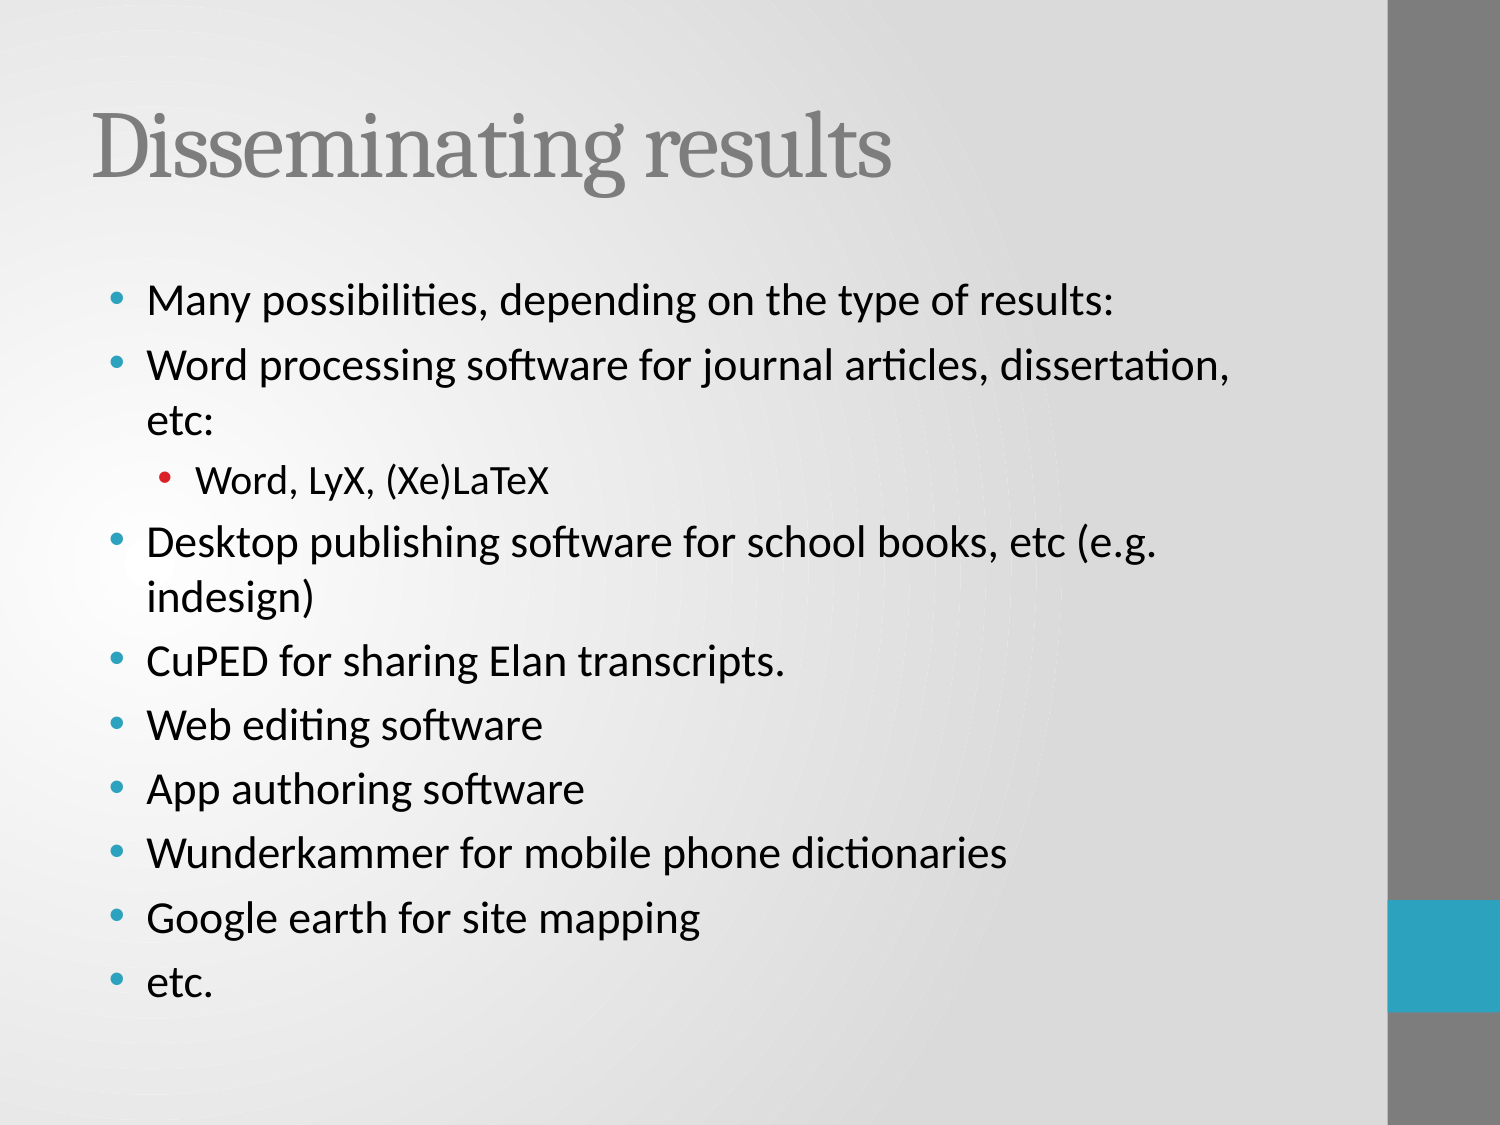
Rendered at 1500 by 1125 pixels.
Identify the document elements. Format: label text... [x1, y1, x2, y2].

list Many possibilities, depending on the type of results: Word processing software for journal articles, dissertation, etc: Word, LyX, (Xe)LaTeX Desktop publishing software for school books, etc (e.g. indesign) CuPED for sharing Elan transcripts. Web editing software App authoring software Wunderkammer for mobile phone dictionaries Google earth for site mapping etc. [75, 262, 1325, 1050]
title Disseminating results [75, 45, 1325, 233]
